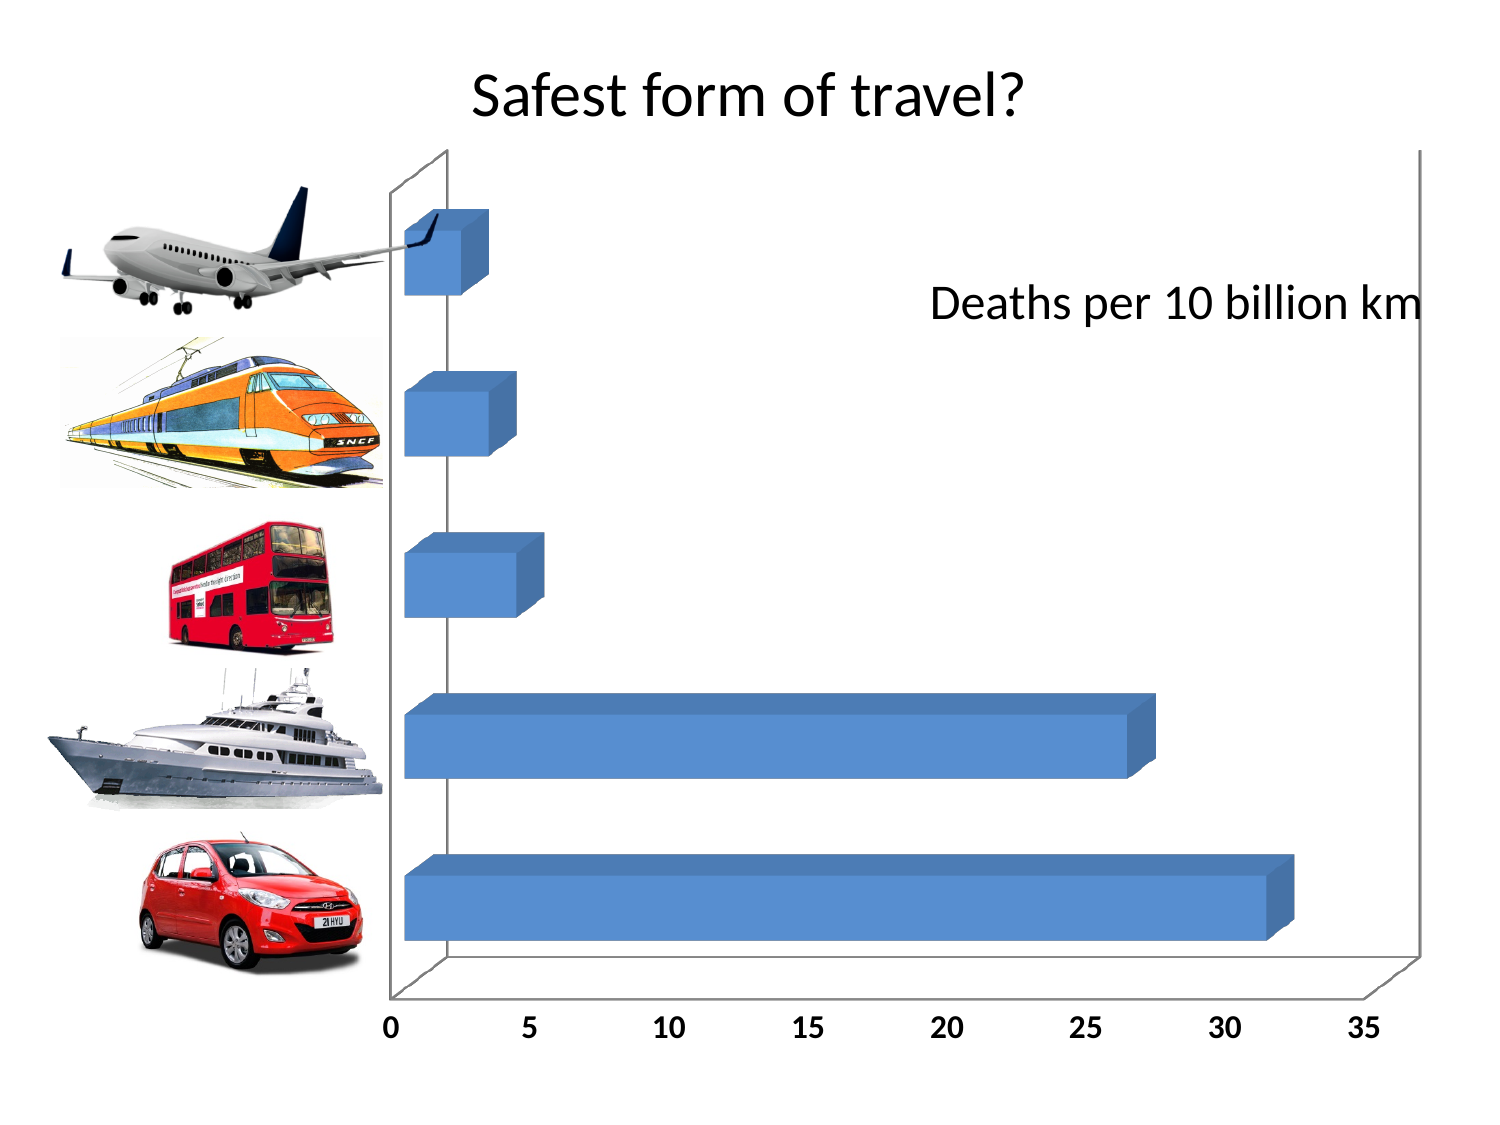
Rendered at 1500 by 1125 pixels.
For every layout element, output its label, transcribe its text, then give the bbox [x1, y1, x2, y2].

title Safest form of travel? [75, 45, 1425, 138]
picture [56, 162, 444, 488]
chart [162, 149, 1463, 1088]
picture [37, 512, 388, 986]
